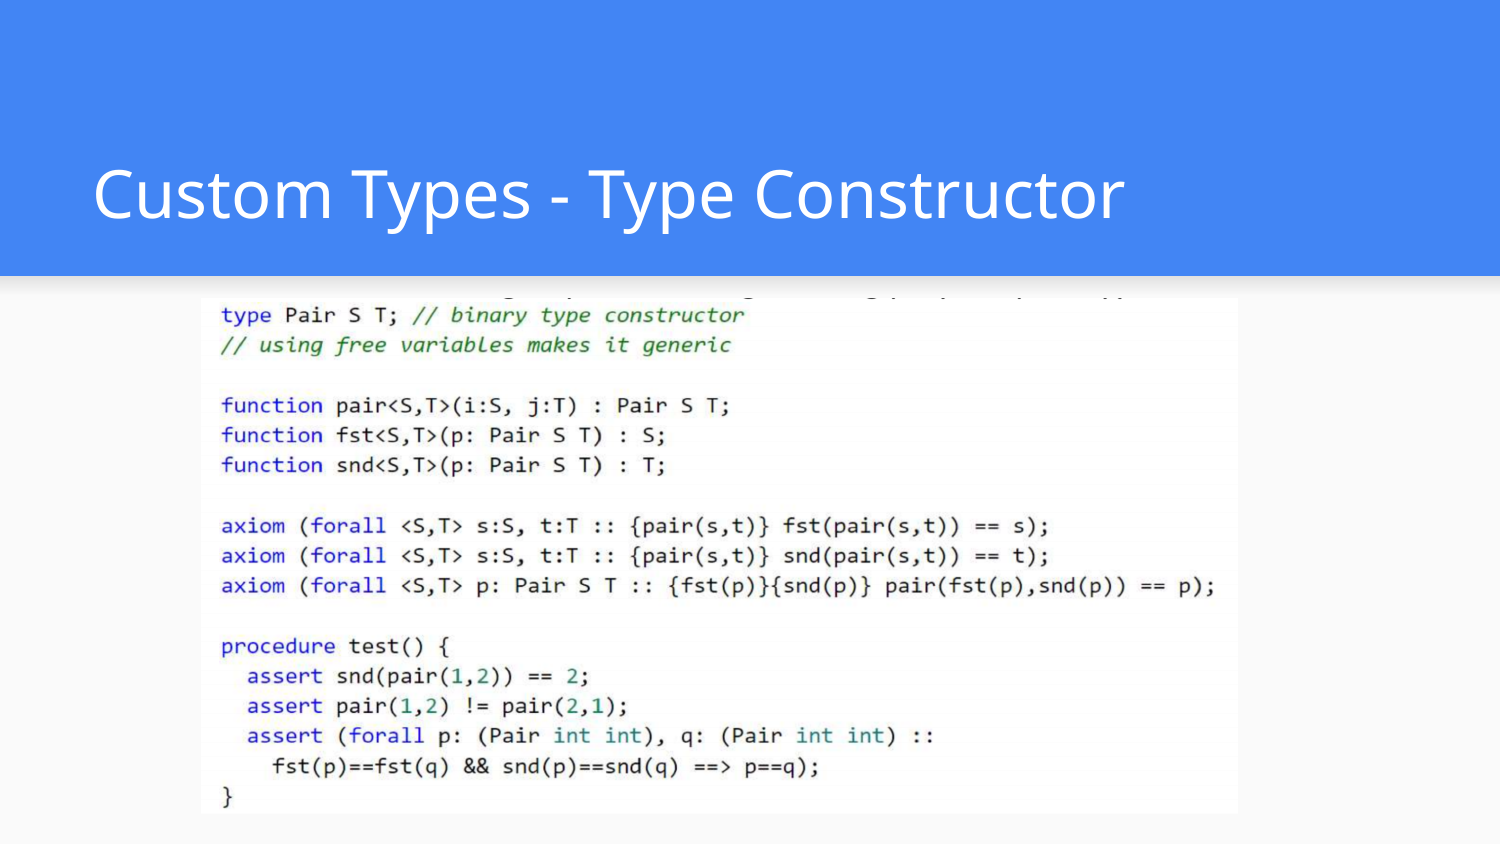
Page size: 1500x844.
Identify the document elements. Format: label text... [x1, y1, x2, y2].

title Custom Types - Type Constructor [77, 121, 1427, 248]
picture [201, 298, 1239, 815]
